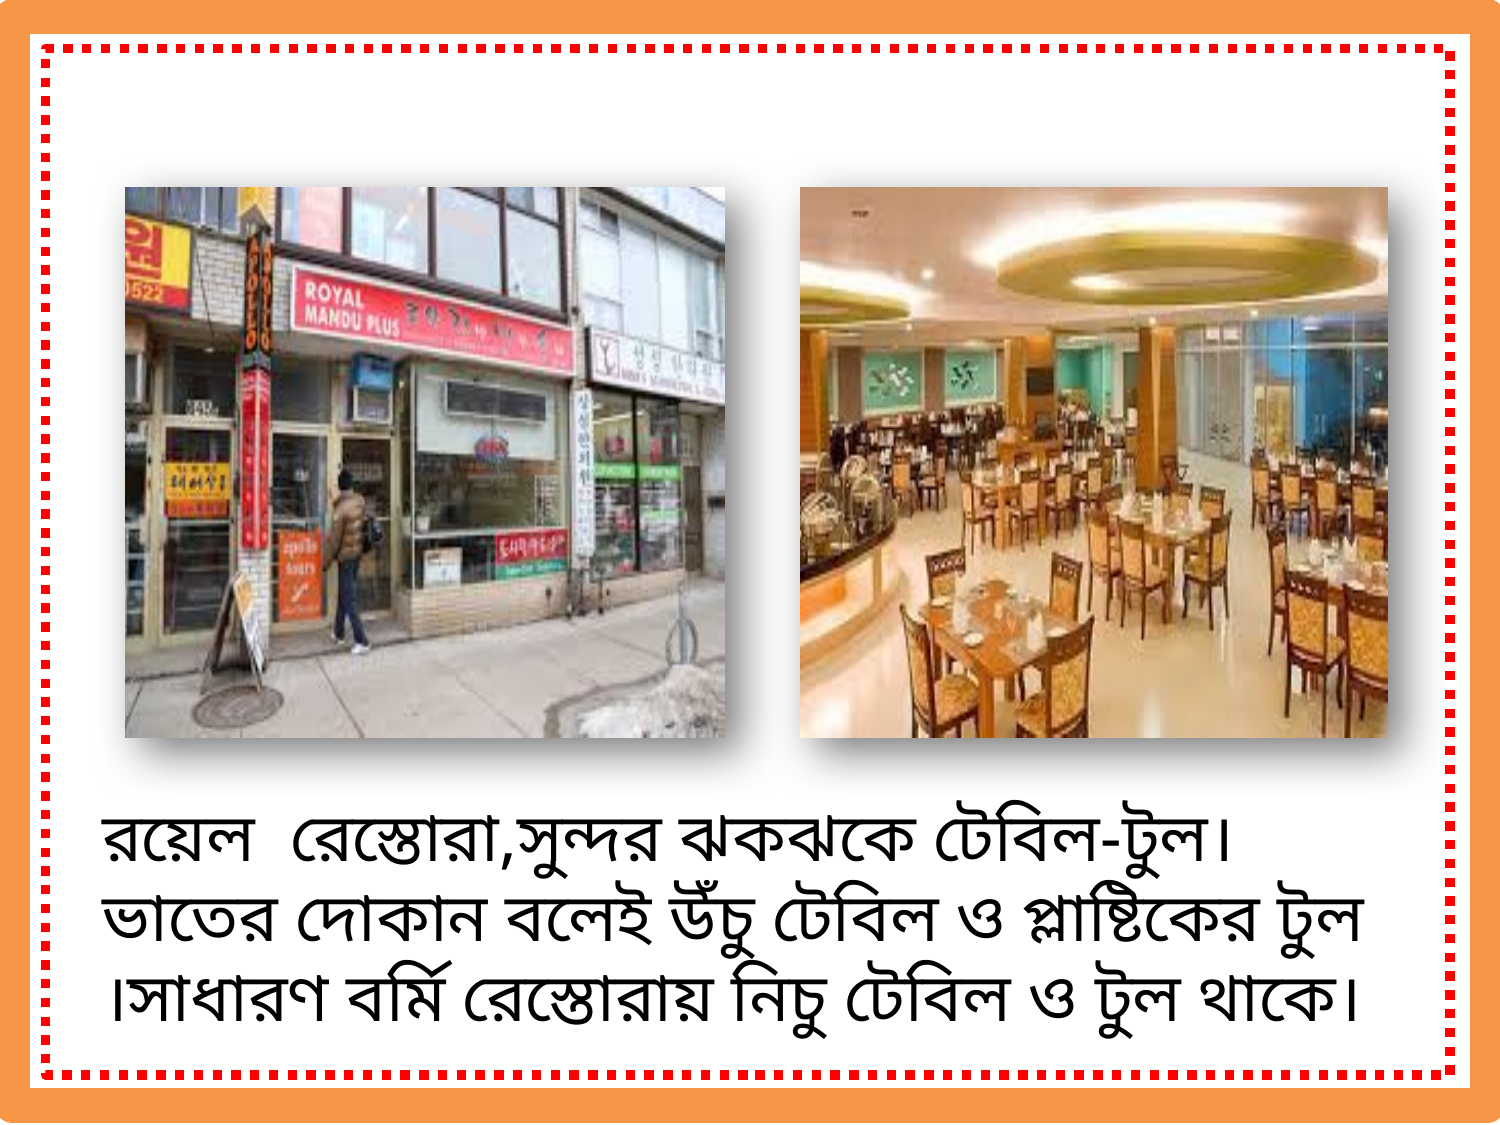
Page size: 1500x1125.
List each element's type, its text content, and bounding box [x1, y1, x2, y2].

text_box রয়েল রেস্তোরা,সুন্দর ঝকঝকে টেবিল-টুল। ভাতের দোকান বলেই উঁচু টেবিল ও প্লাষ্টিকের টুল ।সাধারণ বর্মি রেস্তোরায় নিচু টেবিল ও টুল থাকে। [87, 787, 1413, 1043]
picture [799, 187, 1388, 738]
picture [124, 187, 726, 738]
